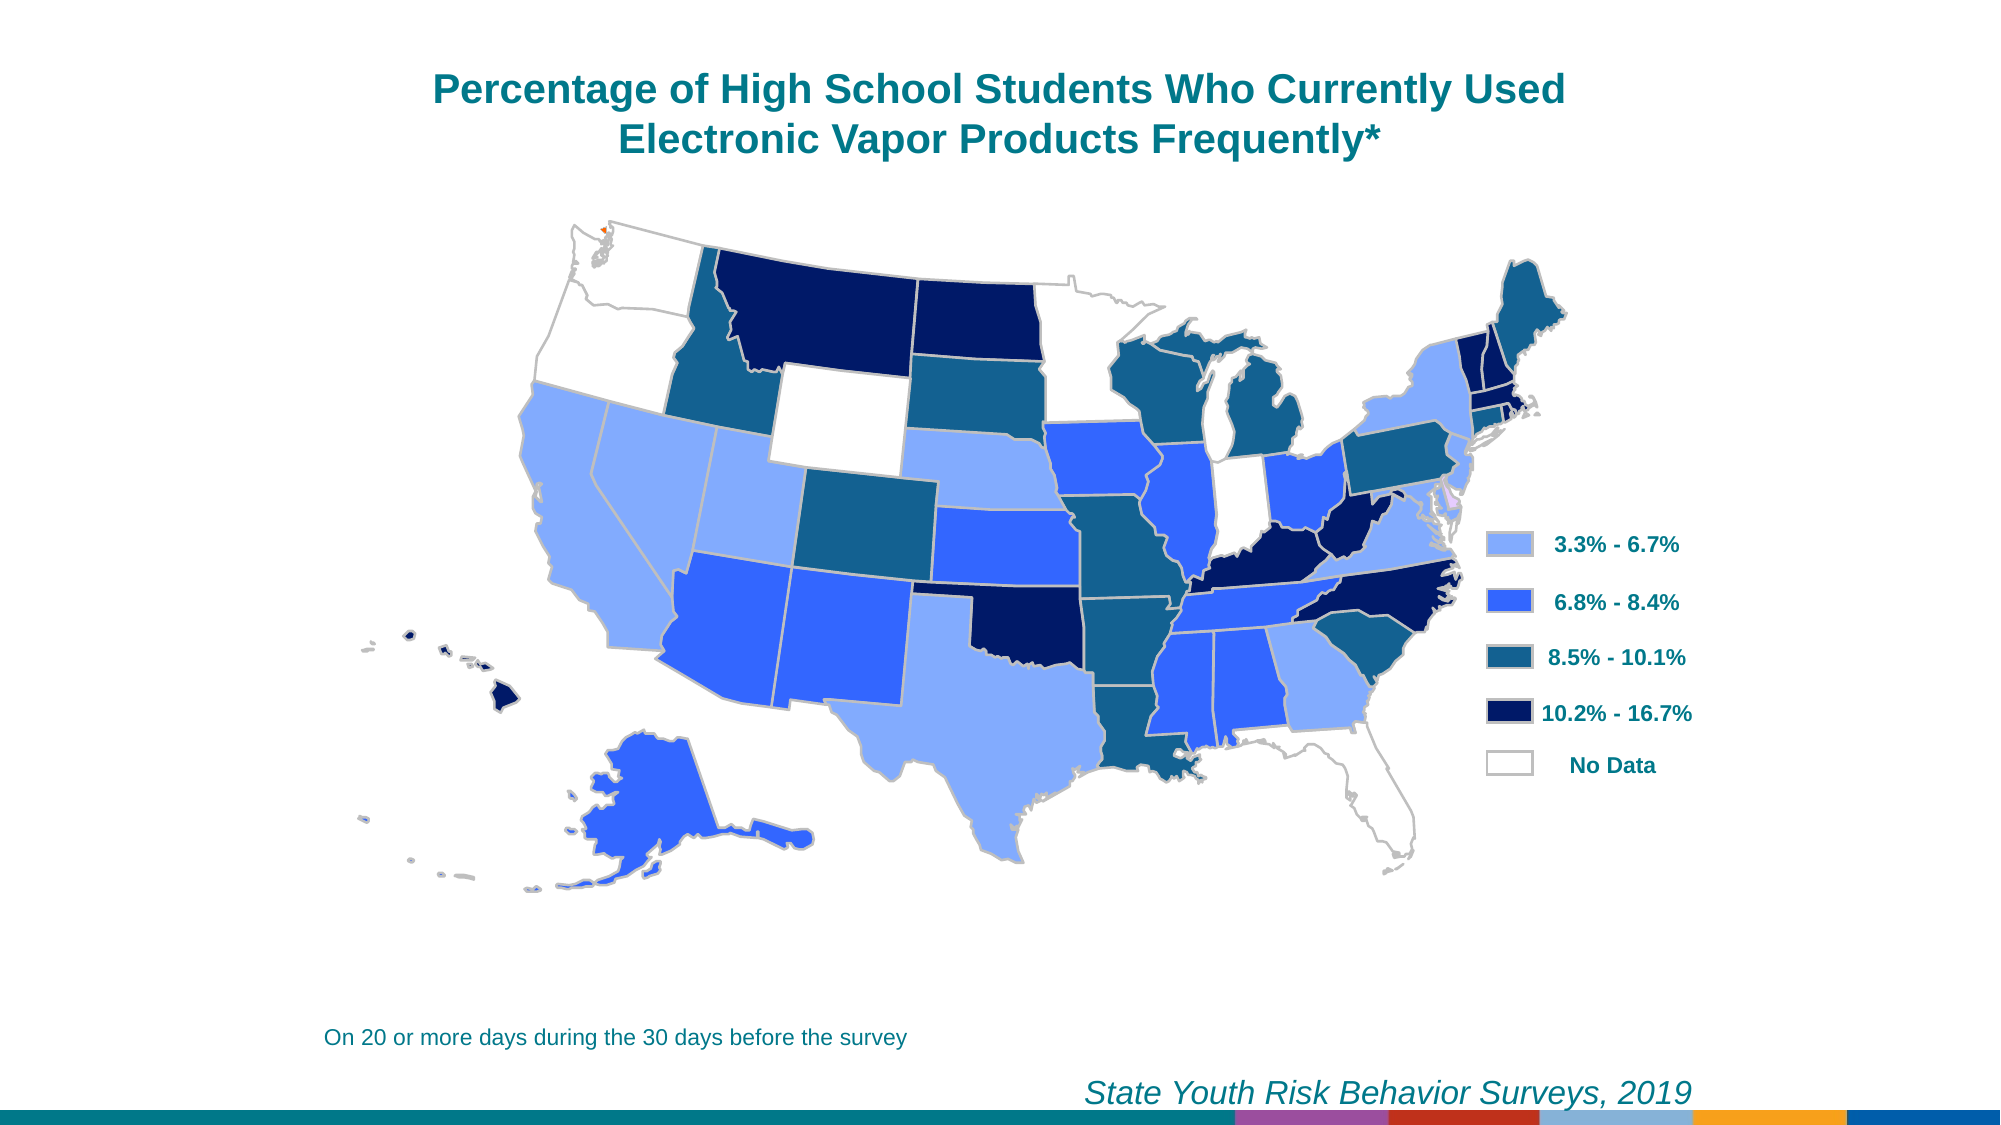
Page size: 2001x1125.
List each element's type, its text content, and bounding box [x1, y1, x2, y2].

text_box No Data [1554, 742, 1672, 786]
text_box [1265, 621, 1375, 733]
text_box [1262, 439, 1346, 533]
text_box [1383, 868, 1393, 875]
text_box [714, 248, 918, 378]
text_box [1482, 322, 1515, 390]
text_box [792, 468, 938, 582]
text_box [1486, 645, 1533, 669]
text_box [1152, 318, 1267, 377]
text_box [1059, 495, 1190, 608]
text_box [358, 729, 815, 892]
text_box On 20 or more days during the 30 days before the survey [309, 1015, 1678, 1058]
text_box [1486, 699, 1526, 723]
text_box [772, 567, 912, 710]
text_box [1108, 335, 1214, 445]
text_box [1094, 685, 1207, 784]
text_box [1315, 471, 1406, 560]
text_box [823, 593, 1105, 863]
text_box [911, 581, 1084, 670]
text_box 8.5% - 10.1% [1533, 634, 1702, 677]
text_box [901, 429, 1066, 510]
text_box [1043, 421, 1163, 500]
text_box [1213, 628, 1288, 750]
text_box [569, 241, 702, 316]
text_box [768, 362, 911, 478]
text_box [361, 630, 521, 714]
text_box 6.8% - 8.4% [1539, 580, 1696, 623]
text_box [1470, 380, 1538, 414]
text_box [692, 426, 806, 567]
text_box [1486, 751, 1533, 775]
text_box [1234, 722, 1415, 858]
text_box [1354, 338, 1473, 444]
text_box [1185, 521, 1330, 594]
text_box [1486, 589, 1533, 612]
text_box [911, 278, 1045, 361]
text_box [1492, 259, 1567, 375]
text_box [591, 402, 717, 598]
text_box [1145, 631, 1218, 754]
text_box [1225, 353, 1303, 458]
text_box [1468, 427, 1505, 451]
picture [0, 1110, 2000, 1125]
text_box [1209, 454, 1270, 560]
text_box [1293, 558, 1463, 634]
text_box 10.2% - 16.7% [1526, 690, 1708, 734]
text_box [1035, 276, 1166, 423]
text_box [664, 245, 782, 436]
text_box [1170, 576, 1342, 634]
text_box [1441, 476, 1462, 509]
text_box [906, 353, 1046, 449]
text_box [1455, 331, 1489, 394]
text_box [1372, 479, 1462, 524]
text_box [1486, 532, 1533, 556]
title Percentage of High School Students Who Currently Used Electronic Vapor Products Frequently* [321, 54, 1678, 241]
text_box [518, 380, 678, 652]
text_box [534, 279, 695, 416]
text_box [1501, 404, 1517, 423]
text_box [1449, 518, 1458, 543]
text_box [1341, 420, 1459, 495]
text_box [1139, 442, 1217, 582]
text_box [1470, 406, 1503, 438]
text_box 3.3% - 6.7% [1539, 522, 1696, 565]
text_box [931, 506, 1080, 586]
text_box [1446, 433, 1473, 495]
text_box State Youth Risk Behavior Surveys, 2019 [1033, 1064, 1708, 1119]
text_box [655, 551, 792, 708]
text_box [1301, 494, 1456, 582]
text_box [1313, 610, 1415, 687]
text_box [1522, 412, 1530, 418]
text_box [1080, 596, 1181, 685]
